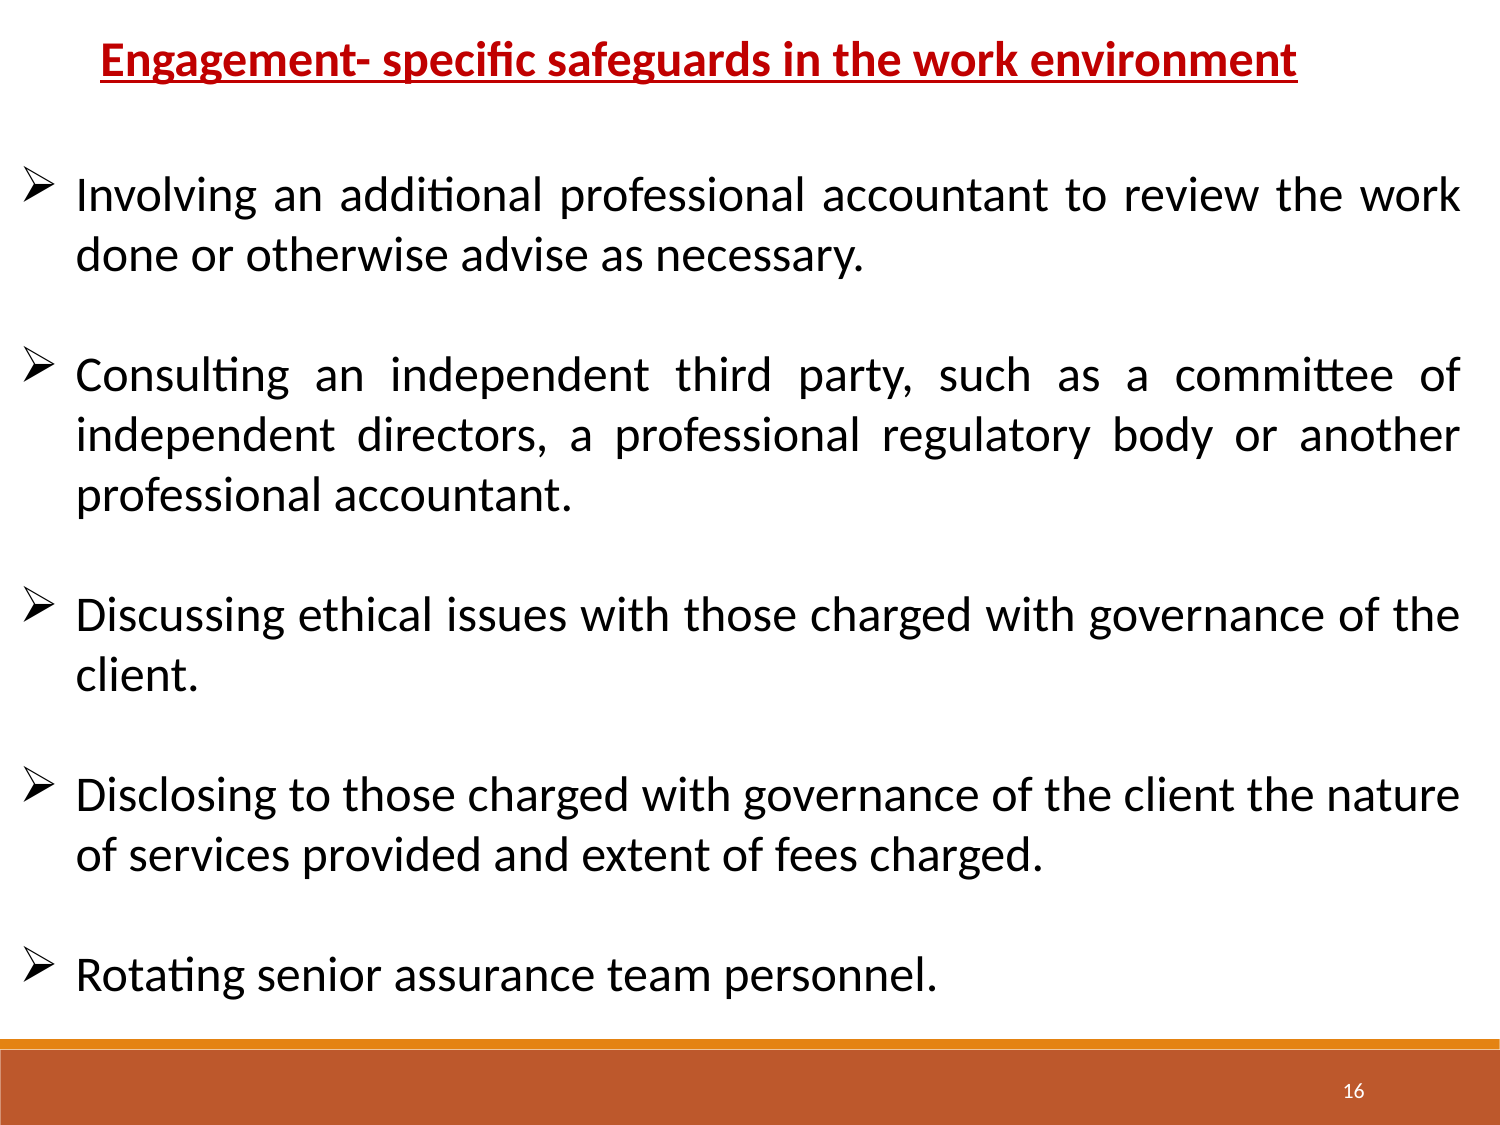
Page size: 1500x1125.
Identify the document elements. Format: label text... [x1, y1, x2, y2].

slide_number 16 [1218, 1059, 1380, 1120]
text_box Involving an additional professional accountant to review the work done or otherwise advise as necessary. Consulting an independent third party, such as a committee of independent directors, a professional regulatory body or another professional accountant. Discussing ethical issues with those charged with governance of the client. Disclosing to those charged with governance of the client the nature of services provided and extent of fees charged. Rotating senior assurance team personnel. [4, 153, 1477, 1009]
text_box Engagement- specific safeguards in the work environment [44, 10, 1500, 95]
